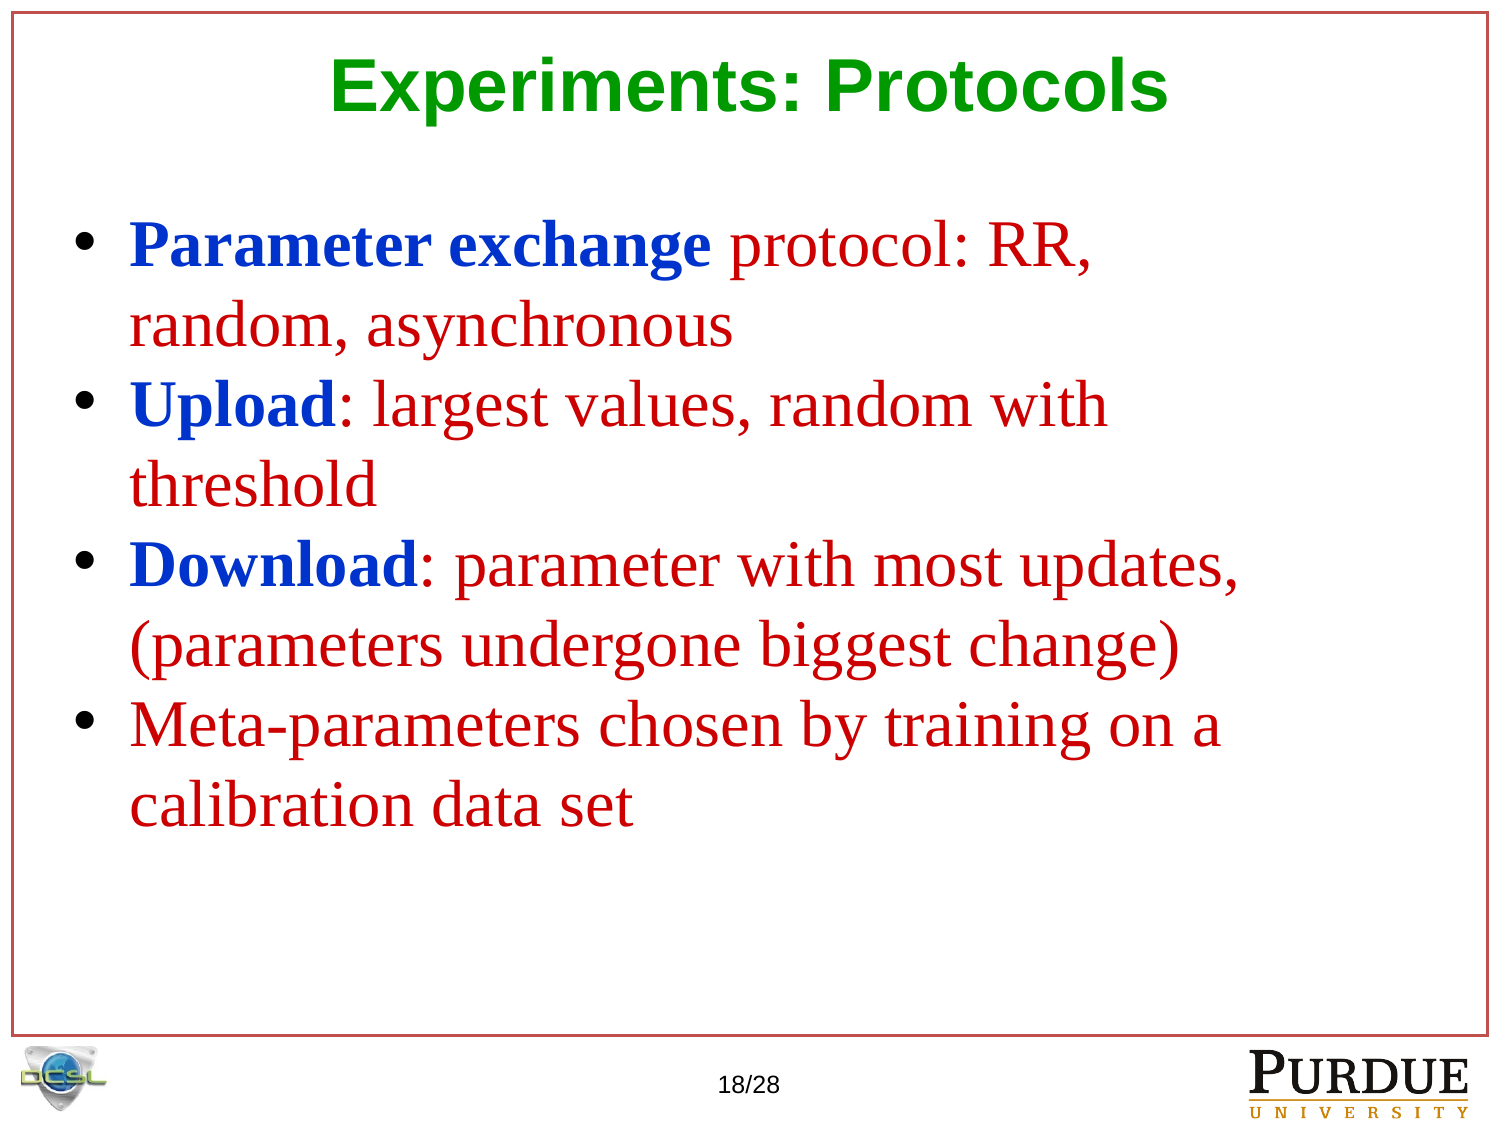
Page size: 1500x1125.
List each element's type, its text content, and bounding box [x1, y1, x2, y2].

picture [1235, 1042, 1483, 1125]
text_box Parameter exchange protocol: RR, random, asynchronous Upload: largest values, random with threshold Download: parameter with most updates, (parameters undergone biggest change) Meta-parameters chosen by training on a calibration data set [33, 192, 1311, 902]
picture [21, 1046, 108, 1112]
text_box Experiments: Protocols [34, 37, 1466, 126]
